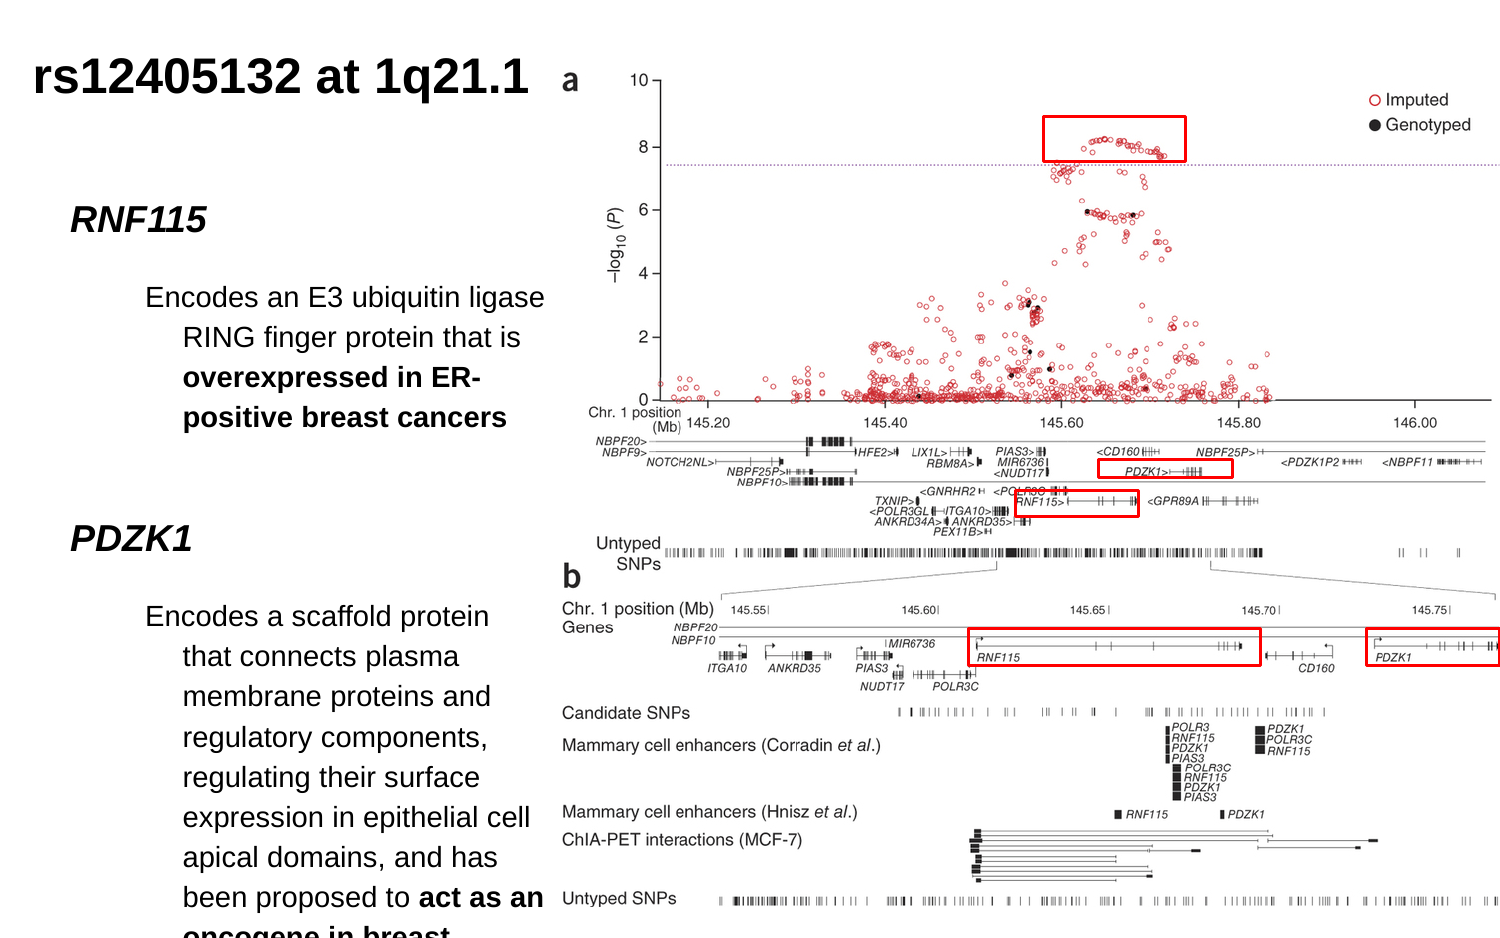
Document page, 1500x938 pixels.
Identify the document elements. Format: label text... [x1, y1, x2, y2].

picture [561, 62, 1500, 907]
title rs12405132 at 1q21.1 [17, 28, 1416, 133]
list RNF115 Encodes an E3 ubiquitin ligase RING finger protein that is overexpressed in ER-positive breast cancers PDZK1 Encodes a scaffold protein that connects plasma membrane proteins and regulatory components, regulating their surface expression in epithelial cell apical domains, and has been proposed to act as an oncogene in breast cancer. [17, 173, 556, 796]
